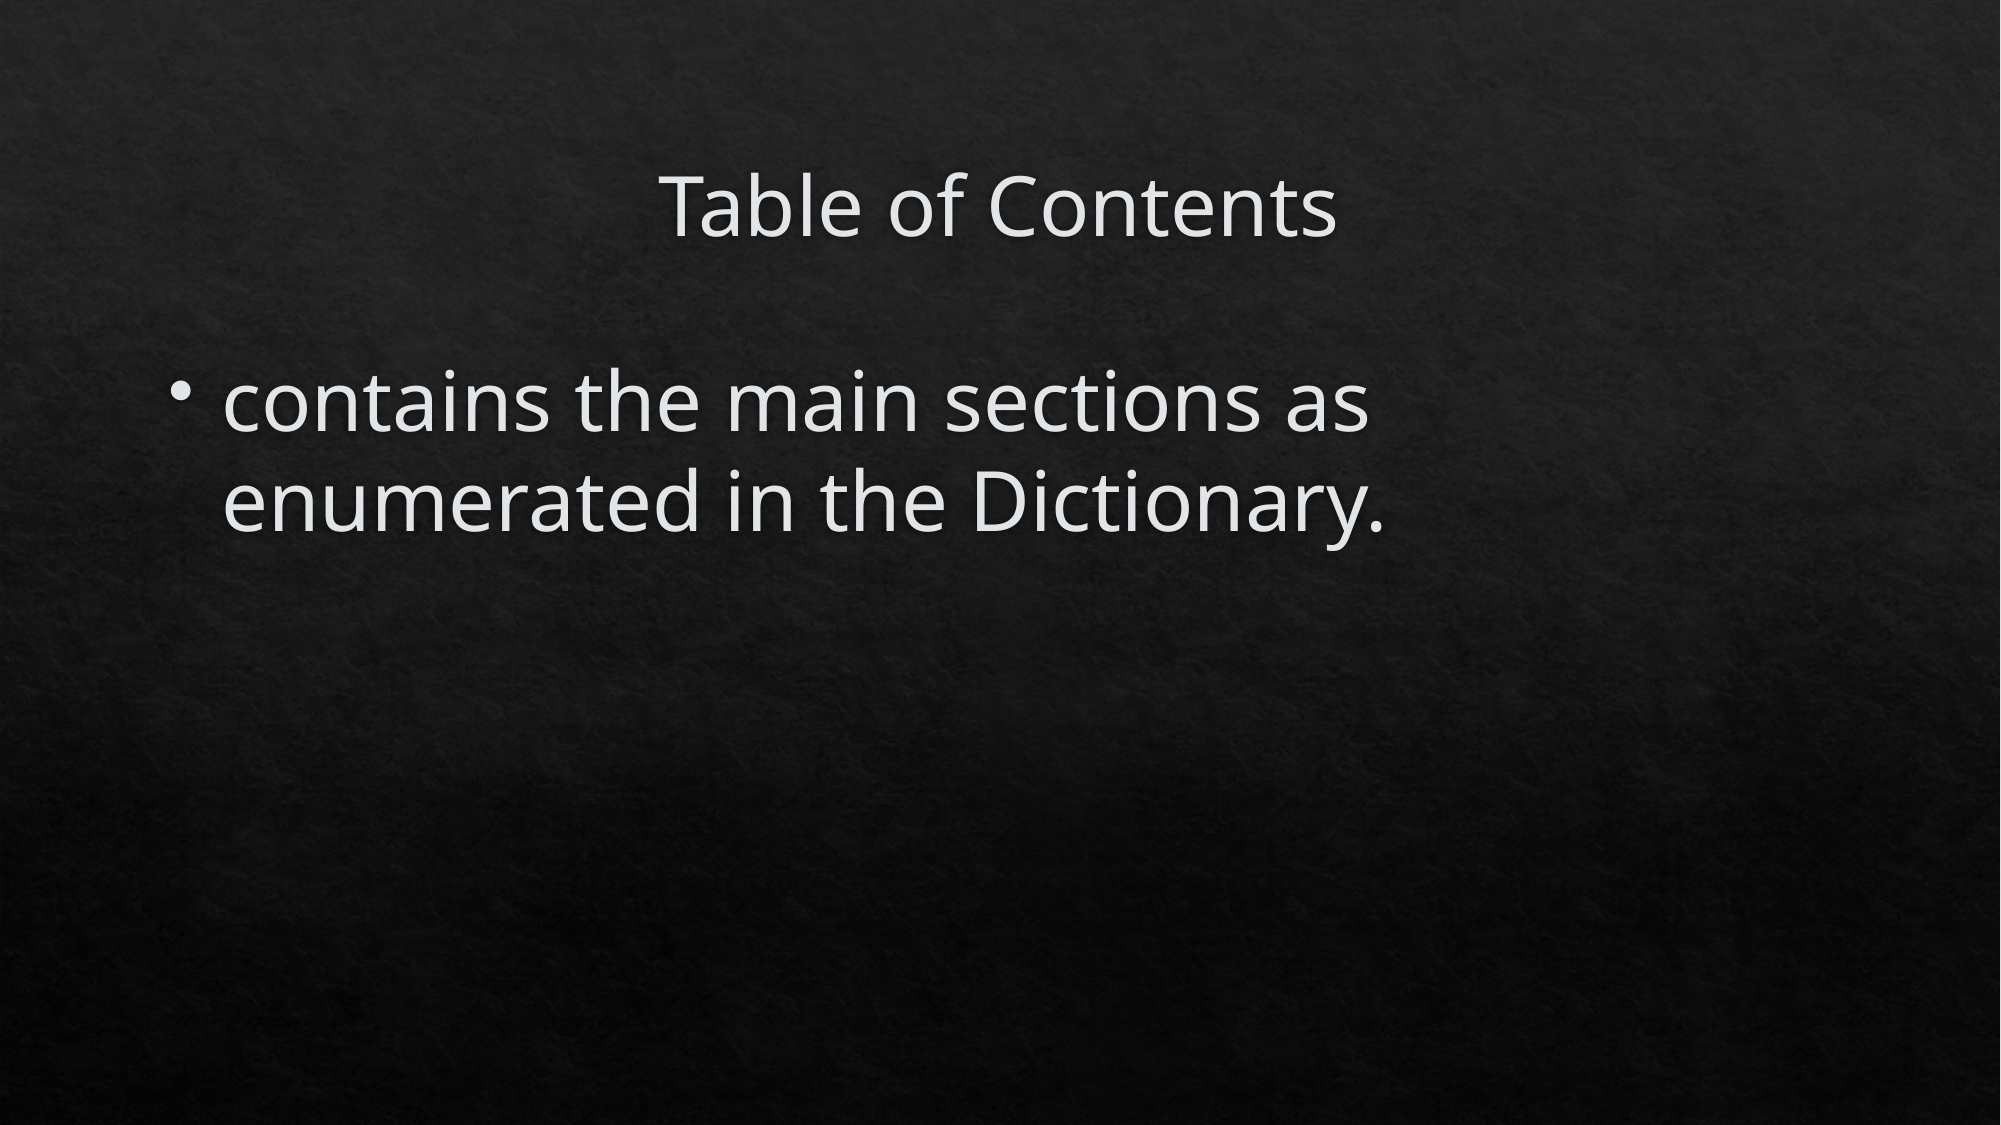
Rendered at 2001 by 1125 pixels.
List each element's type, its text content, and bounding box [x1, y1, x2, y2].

title Table of Contents [149, 99, 1849, 307]
list contains the main sections as enumerated in the Dictionary. [149, 340, 1849, 950]
